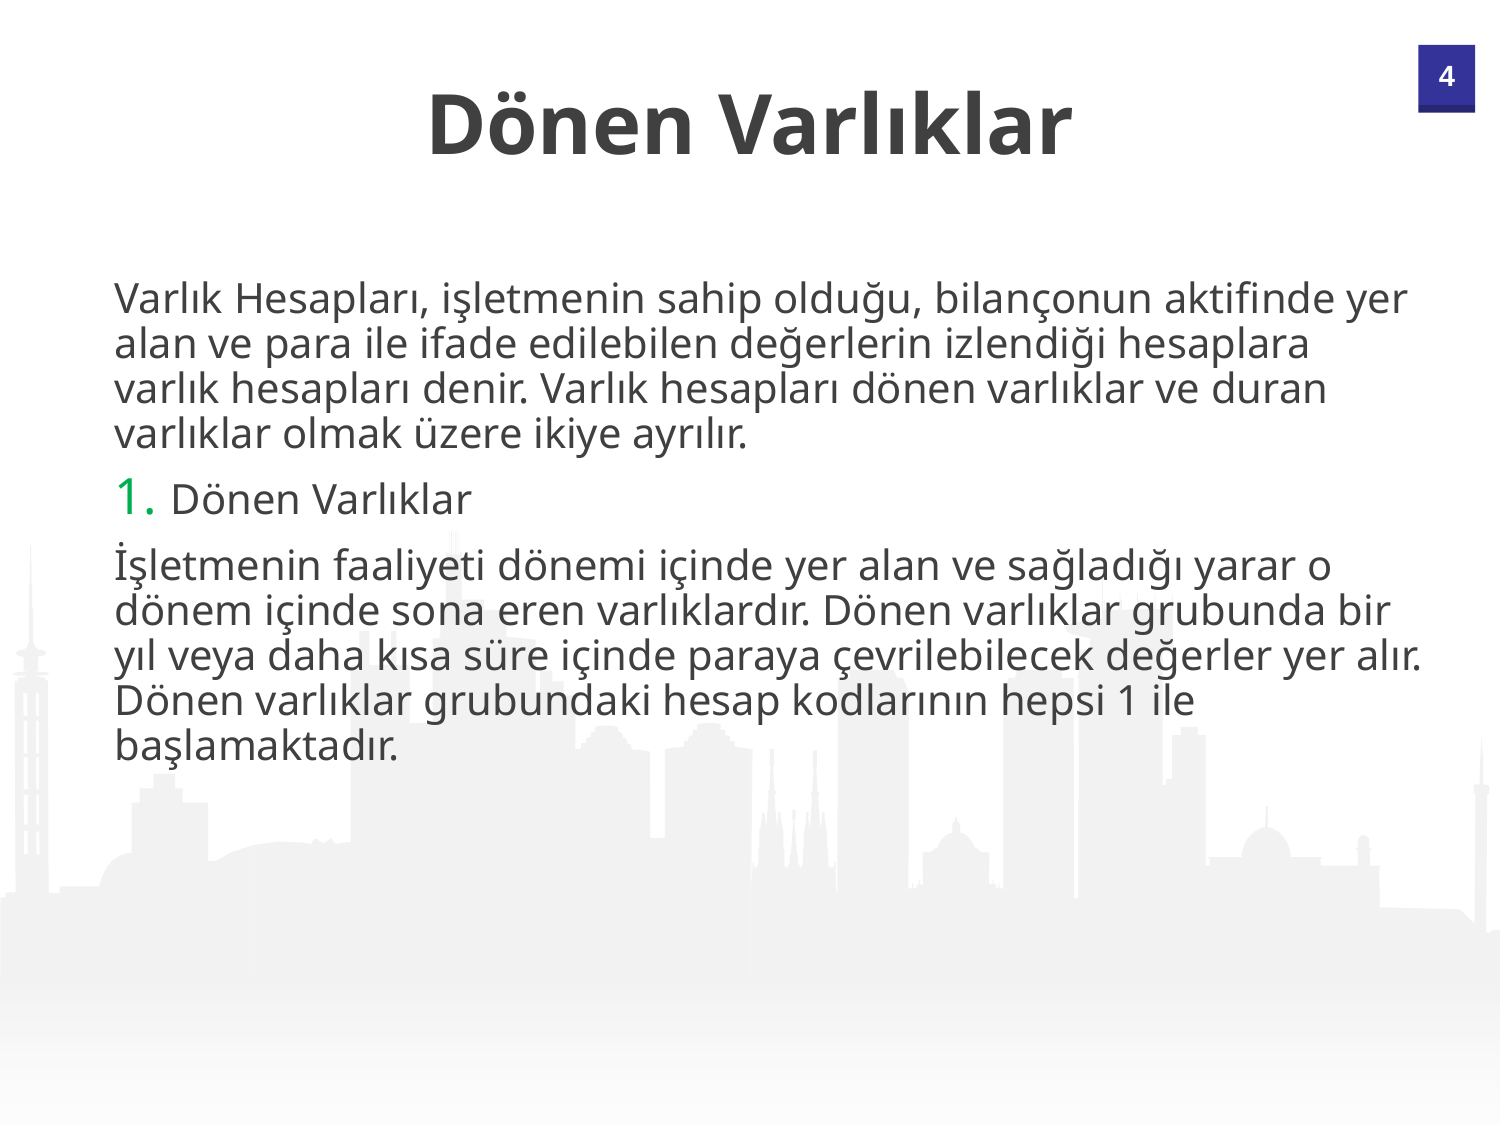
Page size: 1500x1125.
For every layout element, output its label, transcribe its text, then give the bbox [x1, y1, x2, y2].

list Dönen Varlıklar [376, 63, 1124, 191]
list Varlık Hesapları, işletmenin sahip olduğu, bilançonun aktifinde yer alan ve para ile ifade edilebilen değerlerin izlendiği hesaplara varlık hesapları denir. Varlık hesapları dönen varlıklar ve duran varlıklar olmak üzere ikiye ayrılır. Dönen Varlıklar İşletmenin faaliyeti dönemi içinde yer alan ve sağladığı yarar o dönem içinde sona eren varlıklardır. Dönen varlıklar grubunda bir yıl veya daha kısa süre içinde paraya çevrilebilecek değerler yer alır. Dönen varlıklar grubundaki hesap kodlarının hepsi 1 ile başlamaktadır. [99, 270, 1439, 1079]
